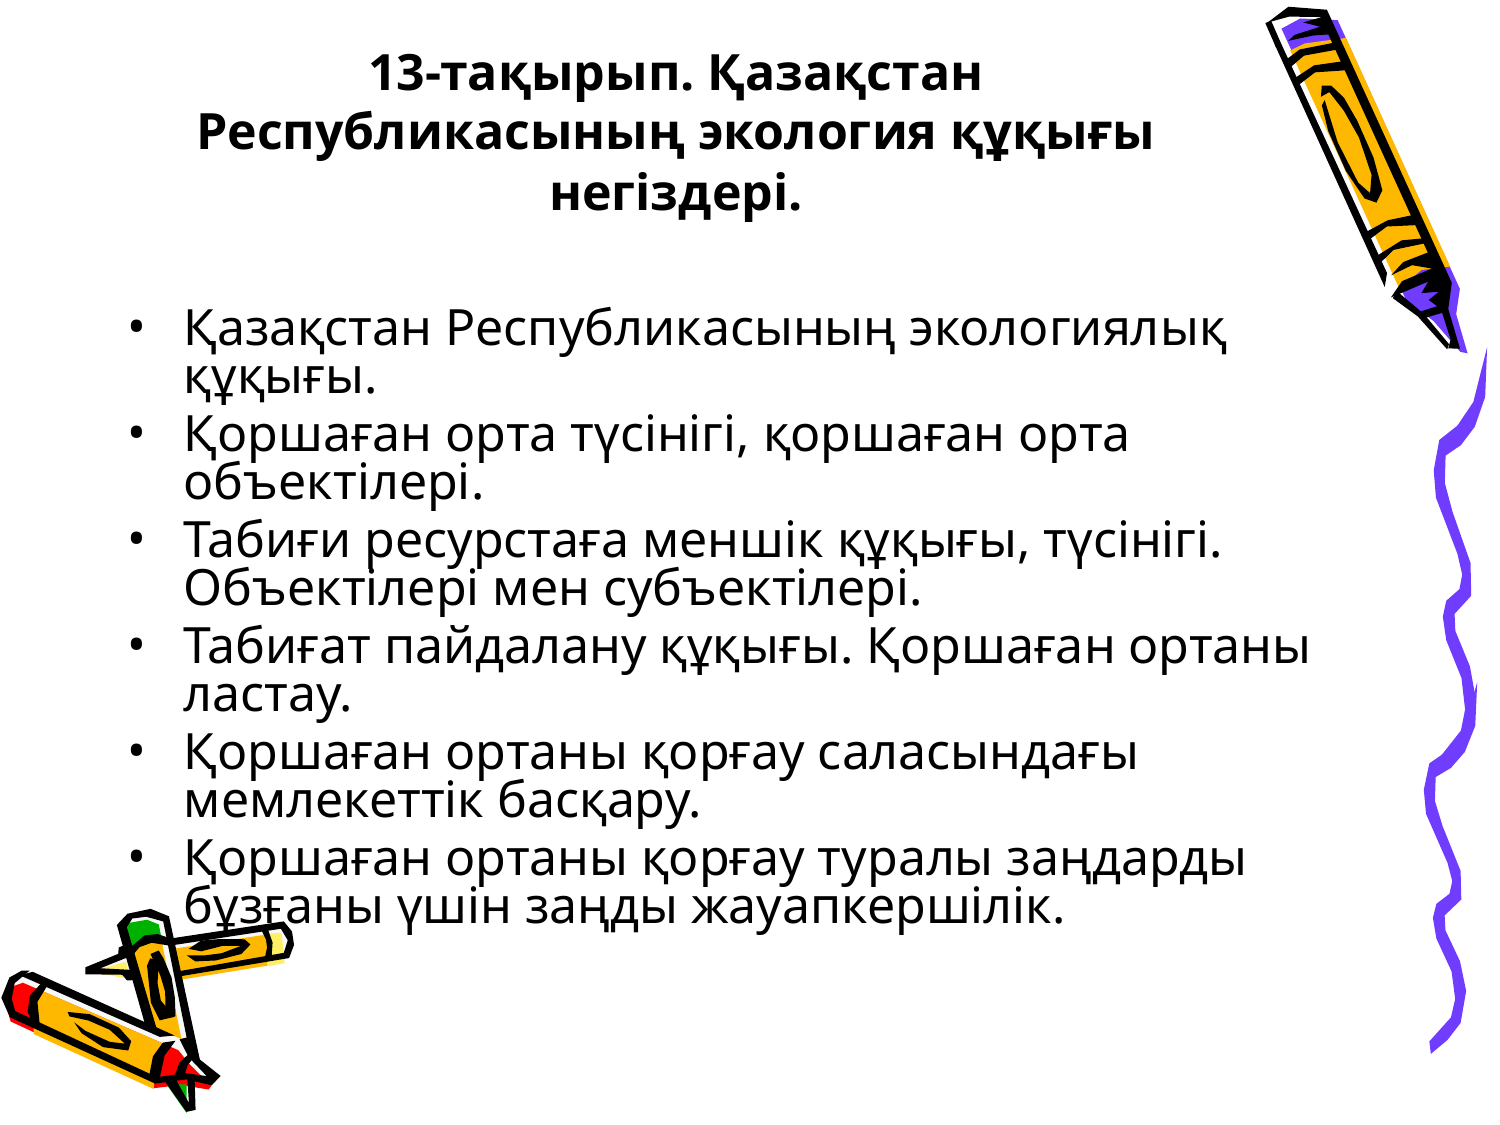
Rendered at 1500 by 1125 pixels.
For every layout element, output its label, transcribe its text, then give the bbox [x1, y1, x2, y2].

title 13-тақырып. Қазақстан Республикасының экология құқығы негіздері. [112, 24, 1240, 288]
list Қазақстан Республикасының экологиялық құқығы. Қоршаған орта түсінігі, қоршаған орта объектілері. Табиғи ресурстаға меншік құқығы, түсінігі. Объектілері мен субъектілері. Табиғат пайдалану құқығы. Қоршаған ортаны ластау. Қоршаған ортаны қорғау саласындағы мемлекеттік басқару. Қоршаған ортаны қорғау туралы заңдарды бұзғаны үшін заңды жауапкершілік. [112, 299, 1375, 900]
